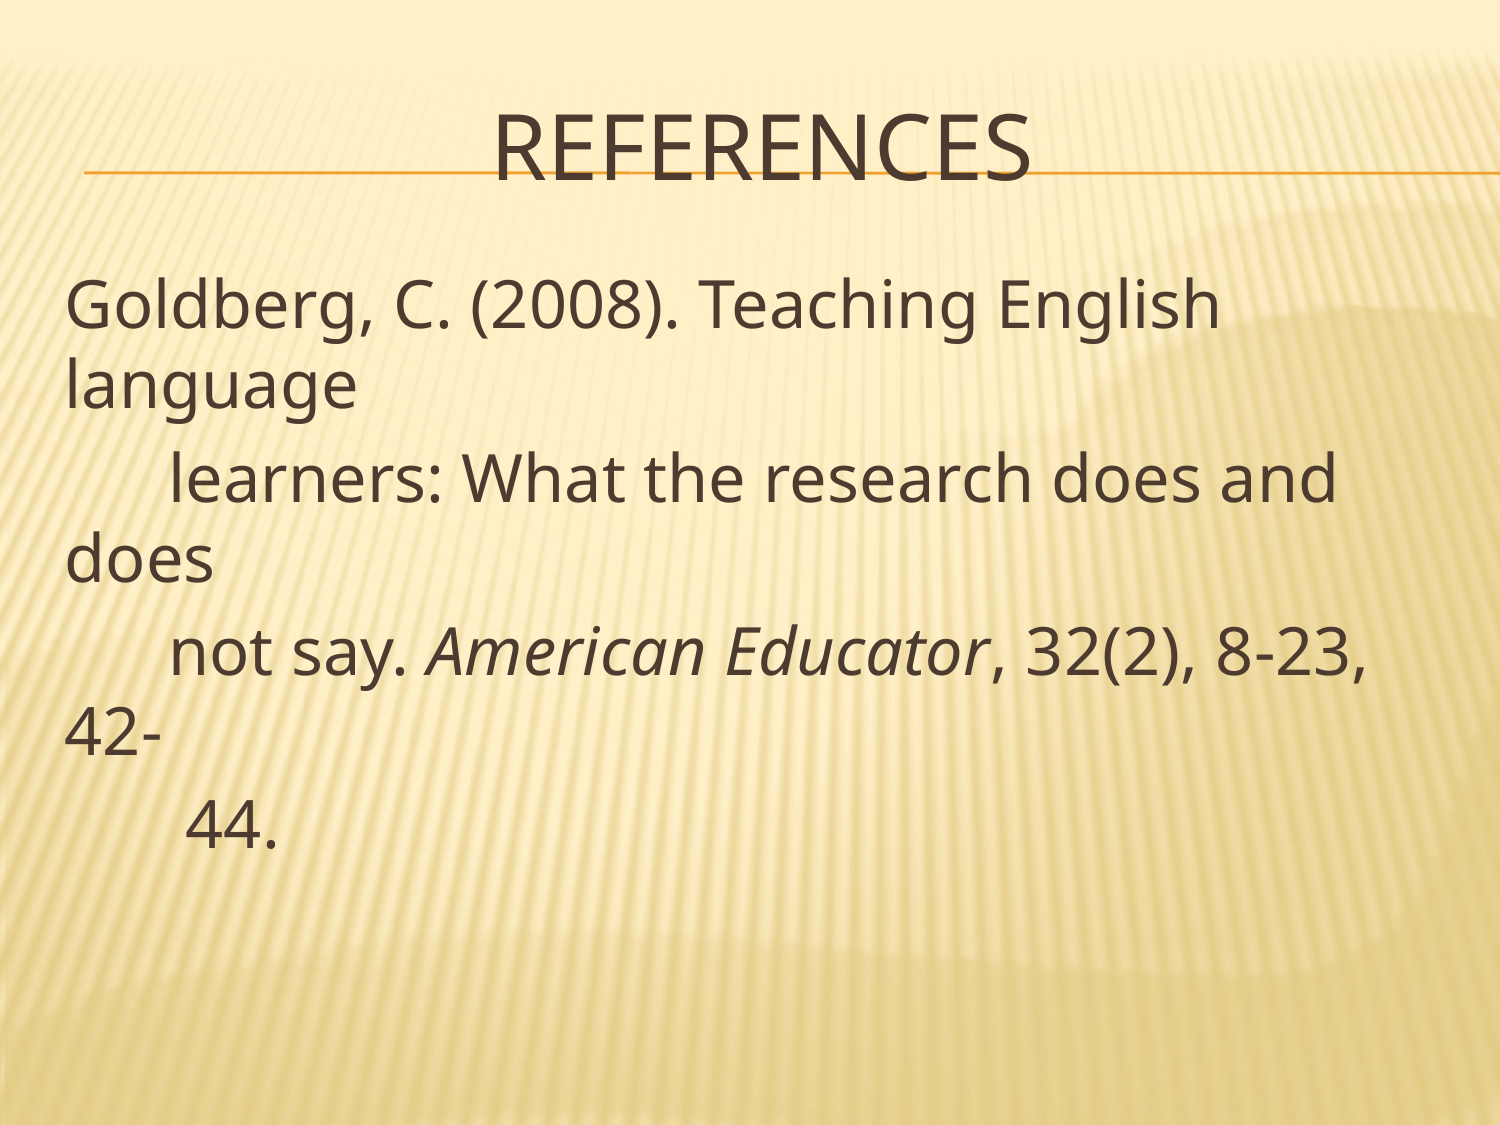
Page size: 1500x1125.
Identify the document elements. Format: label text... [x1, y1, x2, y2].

list Goldberg, C. (2008). Teaching English language learners: What the research does and does not say. American Educator, 32(2), 8-23, 42- 44. [50, 254, 1475, 998]
title REFERENCES [50, 75, 1475, 213]
